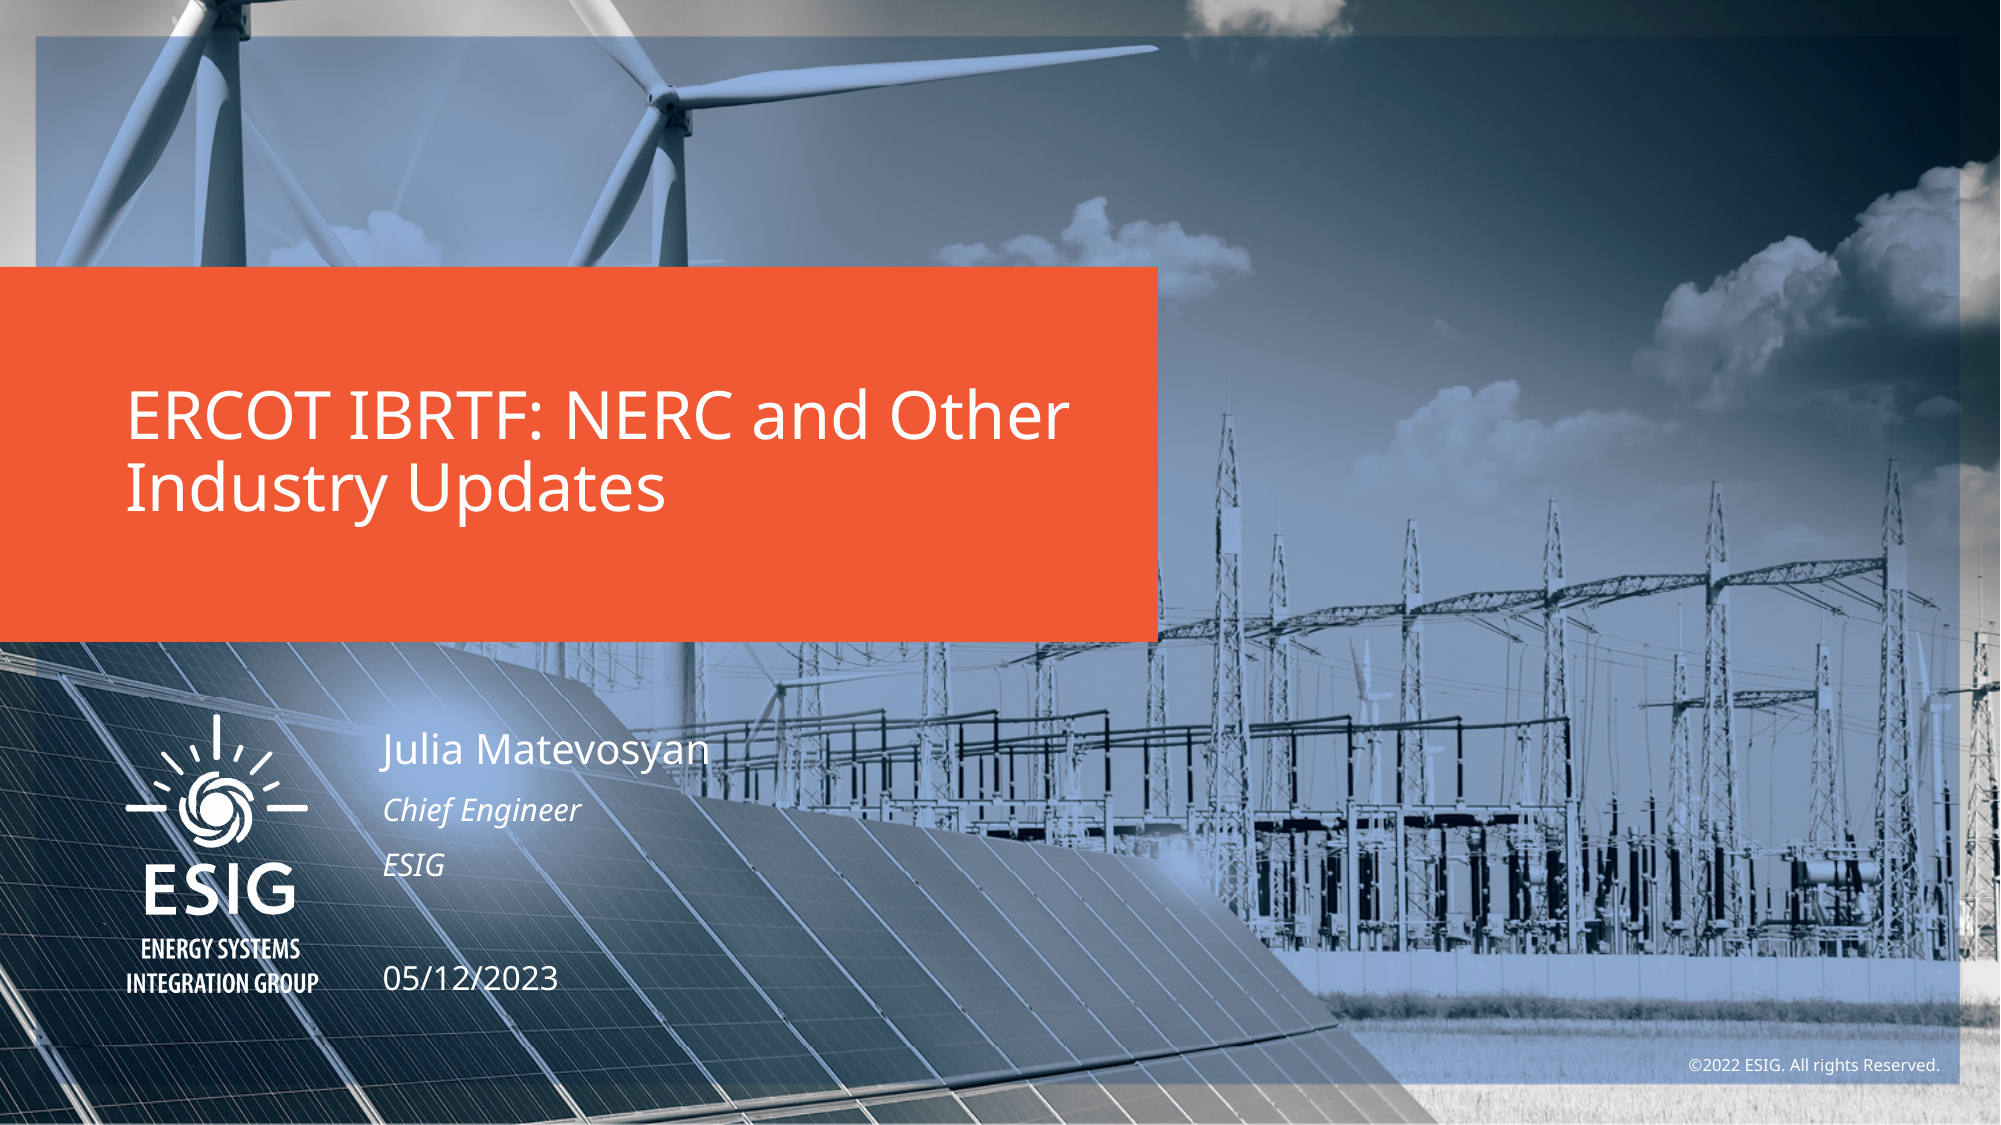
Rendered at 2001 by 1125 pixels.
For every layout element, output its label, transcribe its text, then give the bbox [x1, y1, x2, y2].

title ERCOT IBRTF: NERC and Other Industry Updates [125, 266, 1100, 642]
list Julia Matevosyan [367, 721, 912, 776]
picture [0, 0, 2000, 1125]
list Chief Engineer ESIG [367, 787, 912, 932]
list 05/12/2023 [367, 946, 912, 998]
